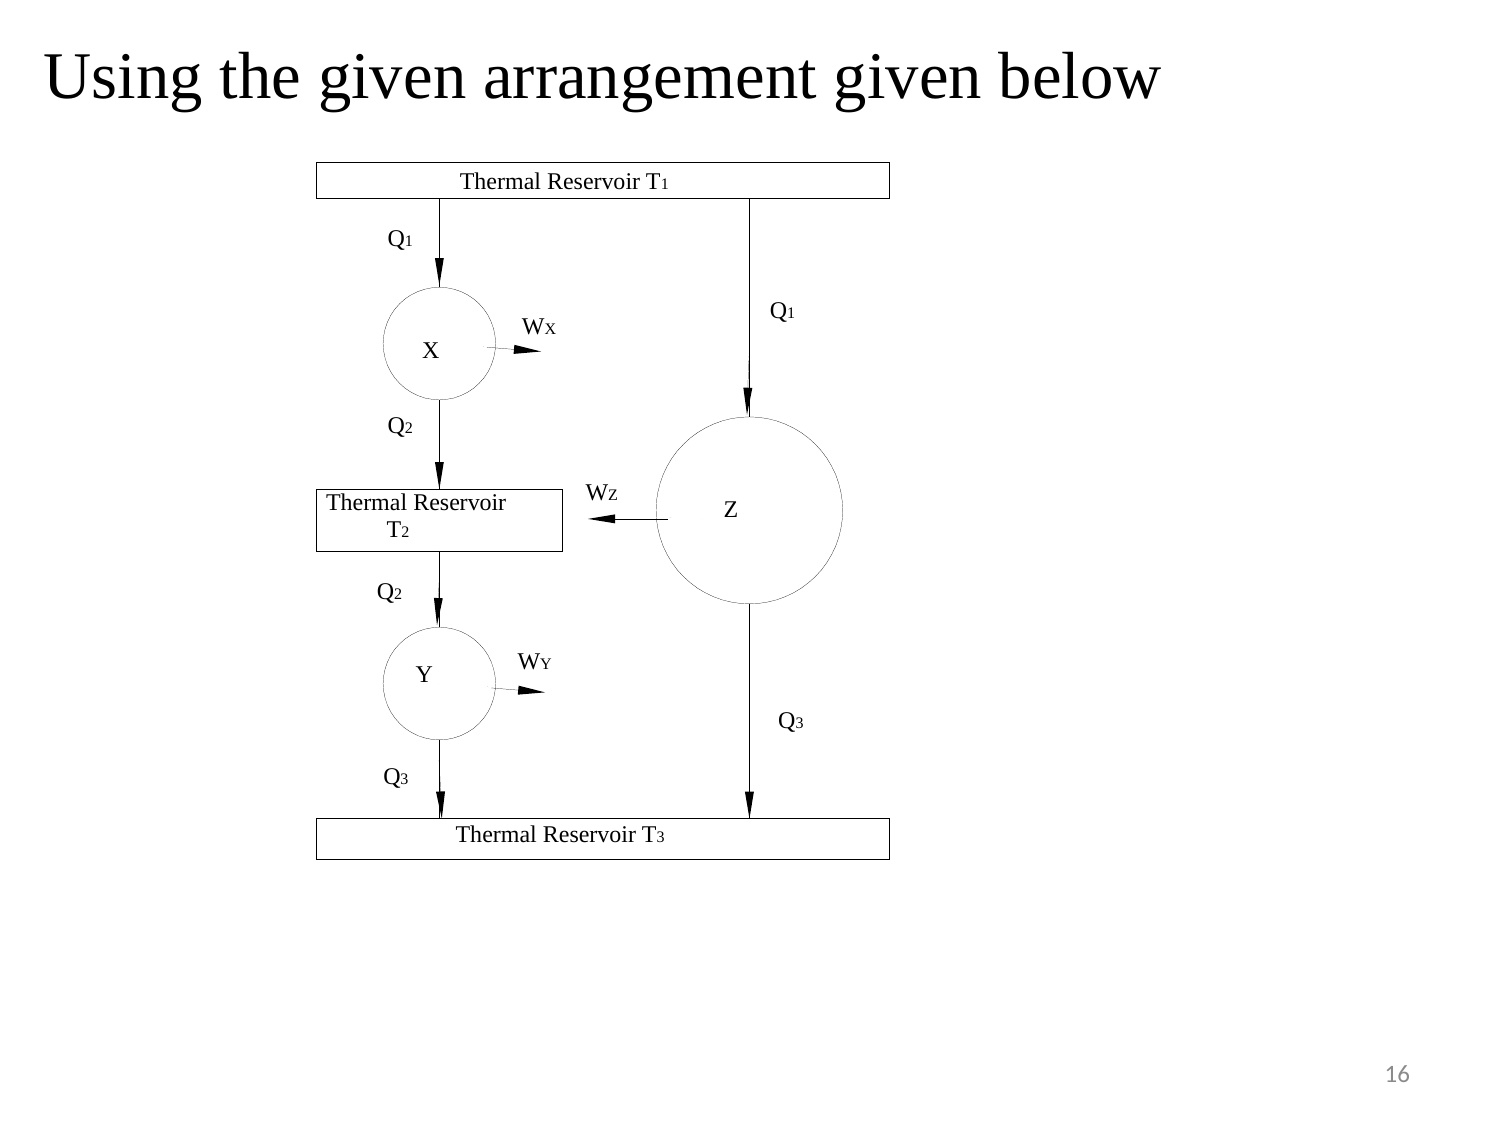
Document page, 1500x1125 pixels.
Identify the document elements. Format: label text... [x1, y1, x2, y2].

text_box Using the given arrangement given below [28, 24, 1180, 120]
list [174, 122, 1500, 946]
slide_number 16 [1074, 1042, 1425, 1103]
